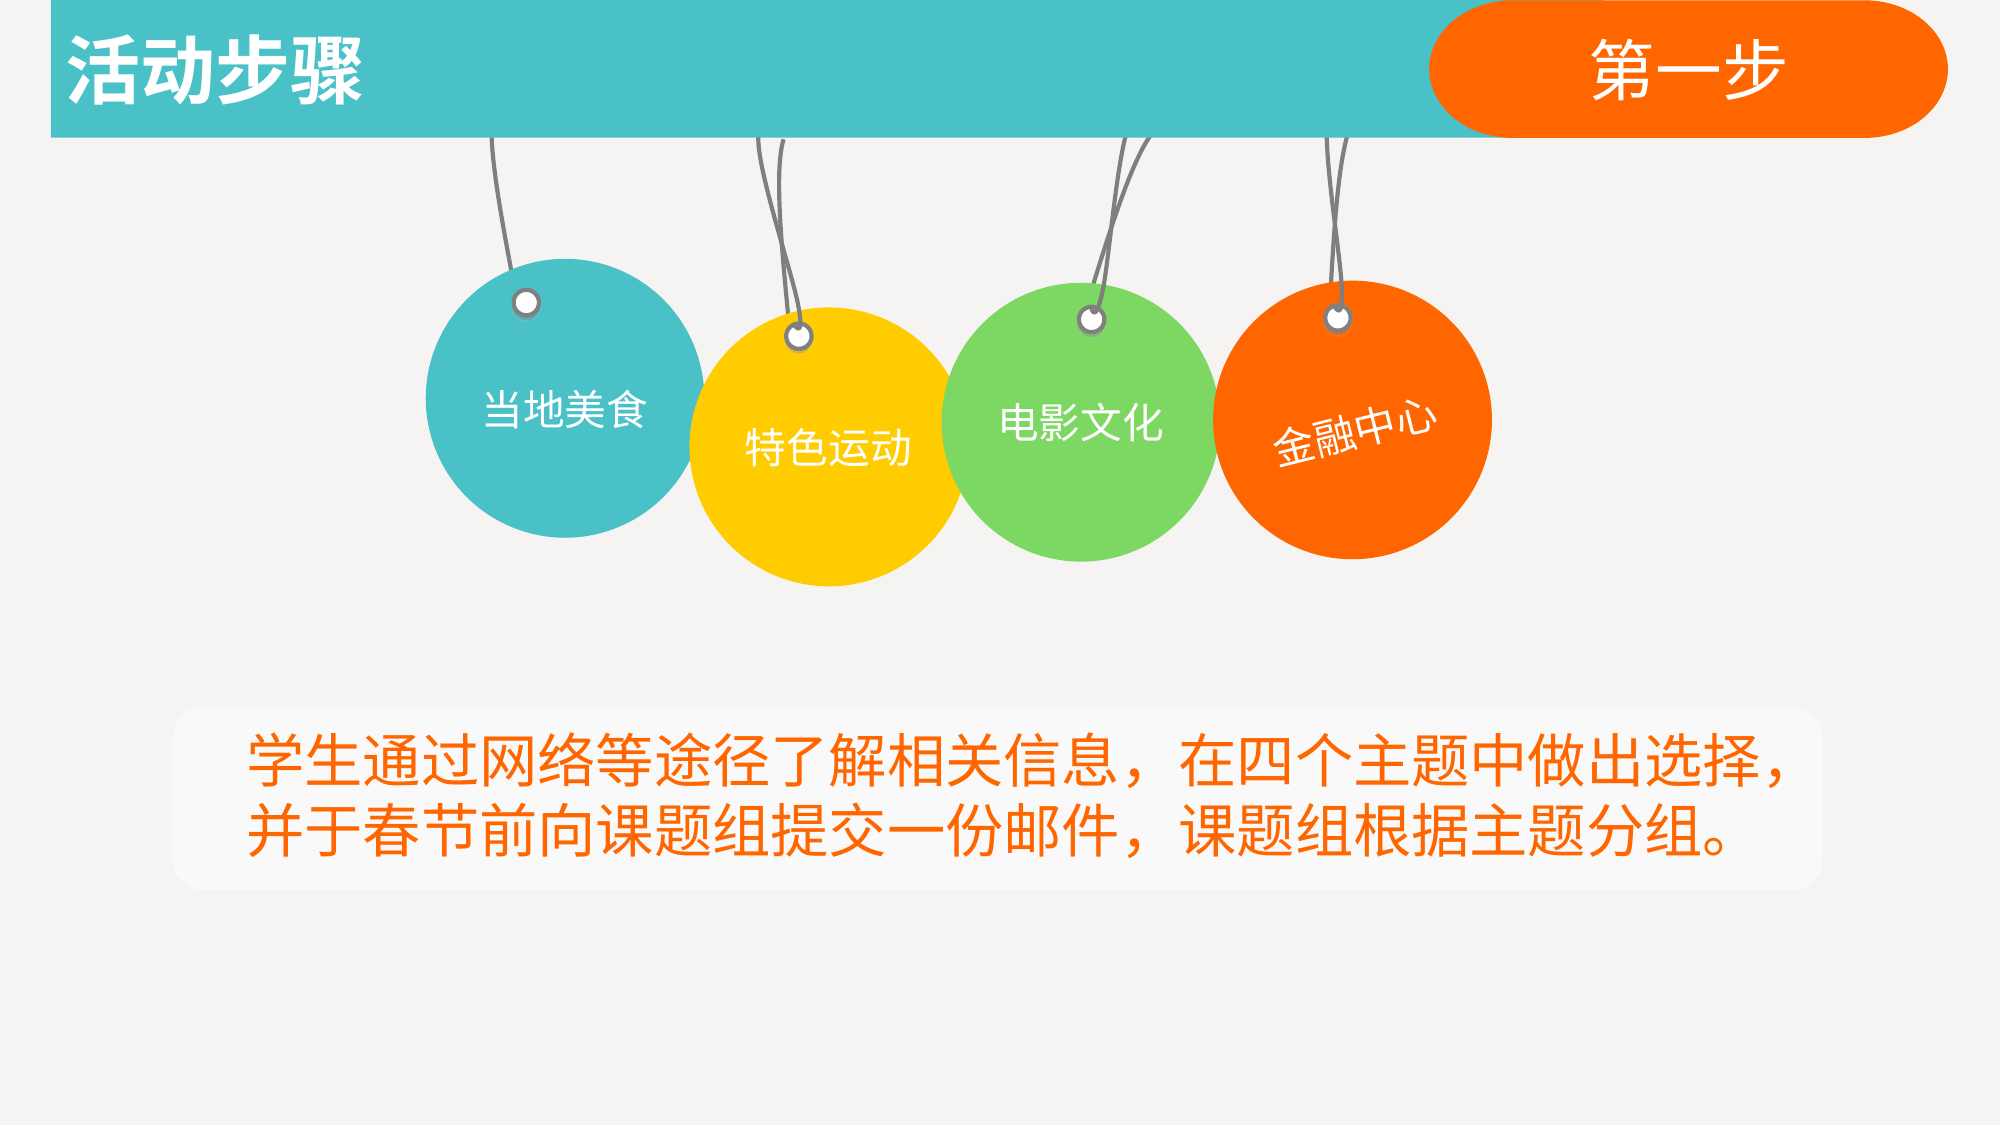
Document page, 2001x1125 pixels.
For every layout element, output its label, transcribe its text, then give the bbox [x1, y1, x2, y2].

text_box 特色运动 [689, 307, 961, 587]
text_box [785, 285, 789, 313]
text_box [786, 323, 812, 349]
text_box 活动步骤 [50, 0, 1498, 139]
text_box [172, 707, 1823, 891]
text_box [491, 139, 513, 269]
text_box [1078, 306, 1105, 333]
text_box [1335, 139, 1351, 240]
text_box [513, 289, 539, 316]
text_box 金融中心 [1213, 280, 1492, 560]
text_box [779, 139, 788, 261]
text_box [1090, 139, 1128, 313]
text_box 电影文化 [941, 282, 1217, 562]
text_box [1326, 139, 1342, 311]
text_box 当地美食 [425, 258, 704, 538]
text_box [1325, 305, 1351, 331]
text_box 第一步 [1428, 0, 1949, 139]
text_box [1110, 139, 1151, 246]
text_box [758, 139, 801, 329]
